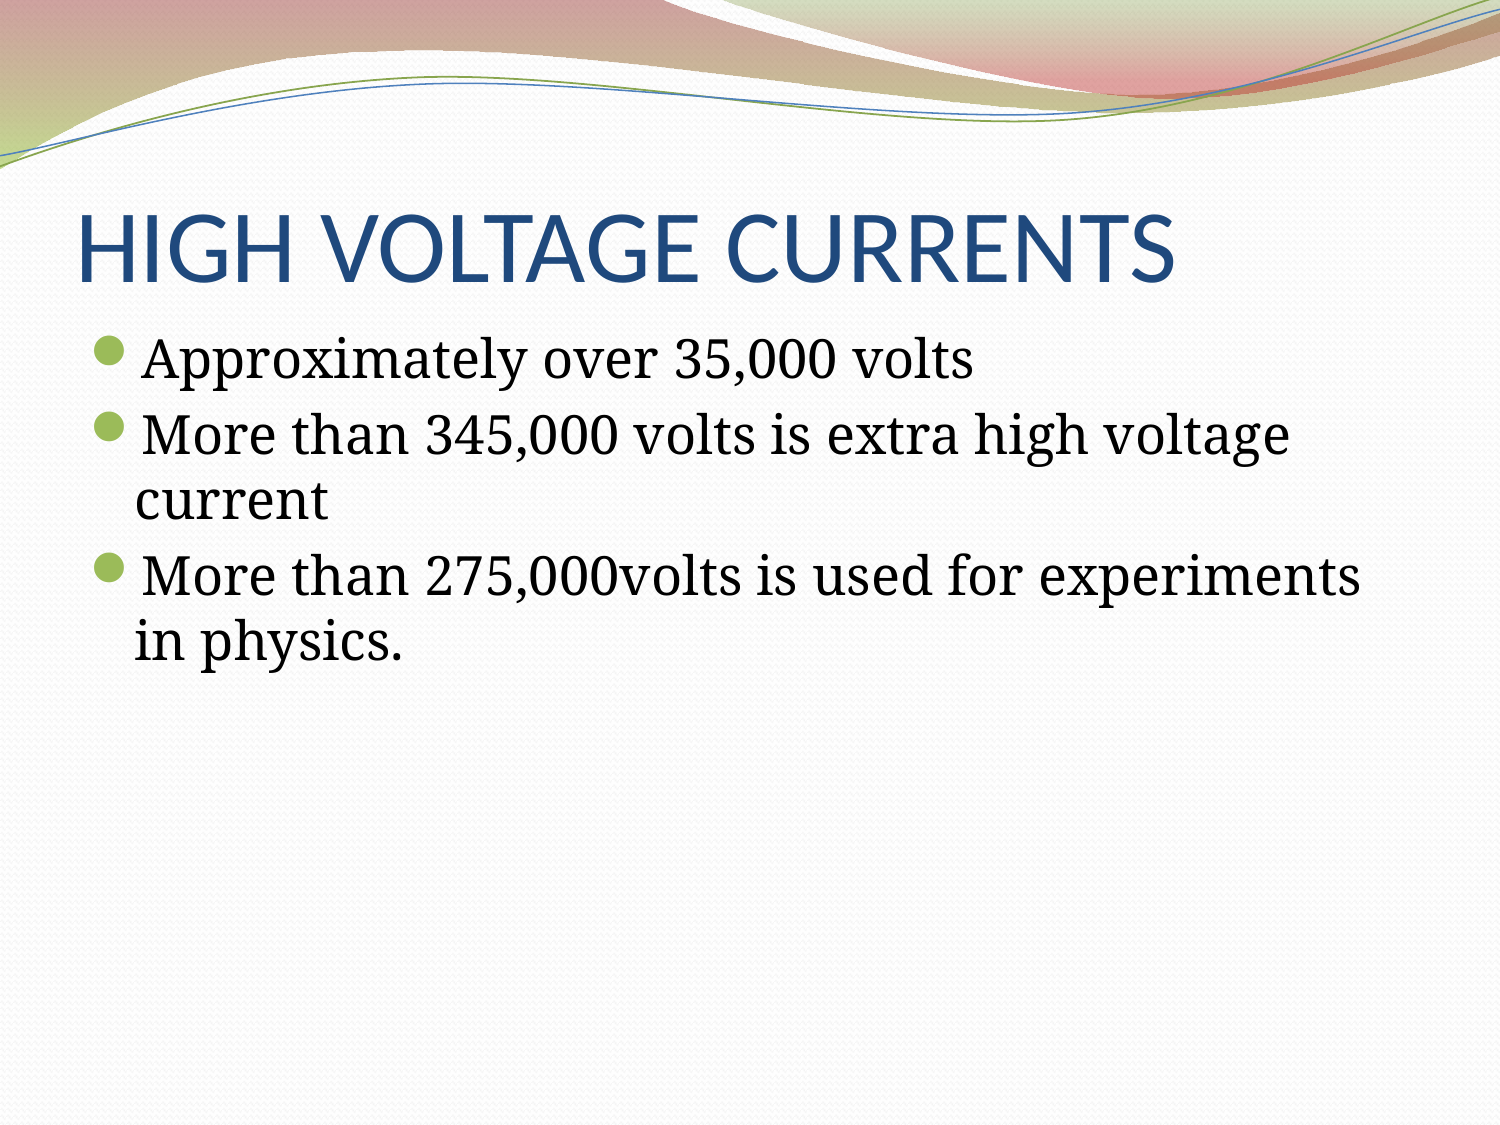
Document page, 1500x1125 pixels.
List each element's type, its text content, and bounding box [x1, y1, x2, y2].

list Approximately over 35,000 volts More than 345,000 volts is extra high voltage current More than 275,000volts is used for experiments in physics. [75, 317, 1425, 1038]
title HIGH VOLTAGE CURRENTS [75, 115, 1425, 303]
